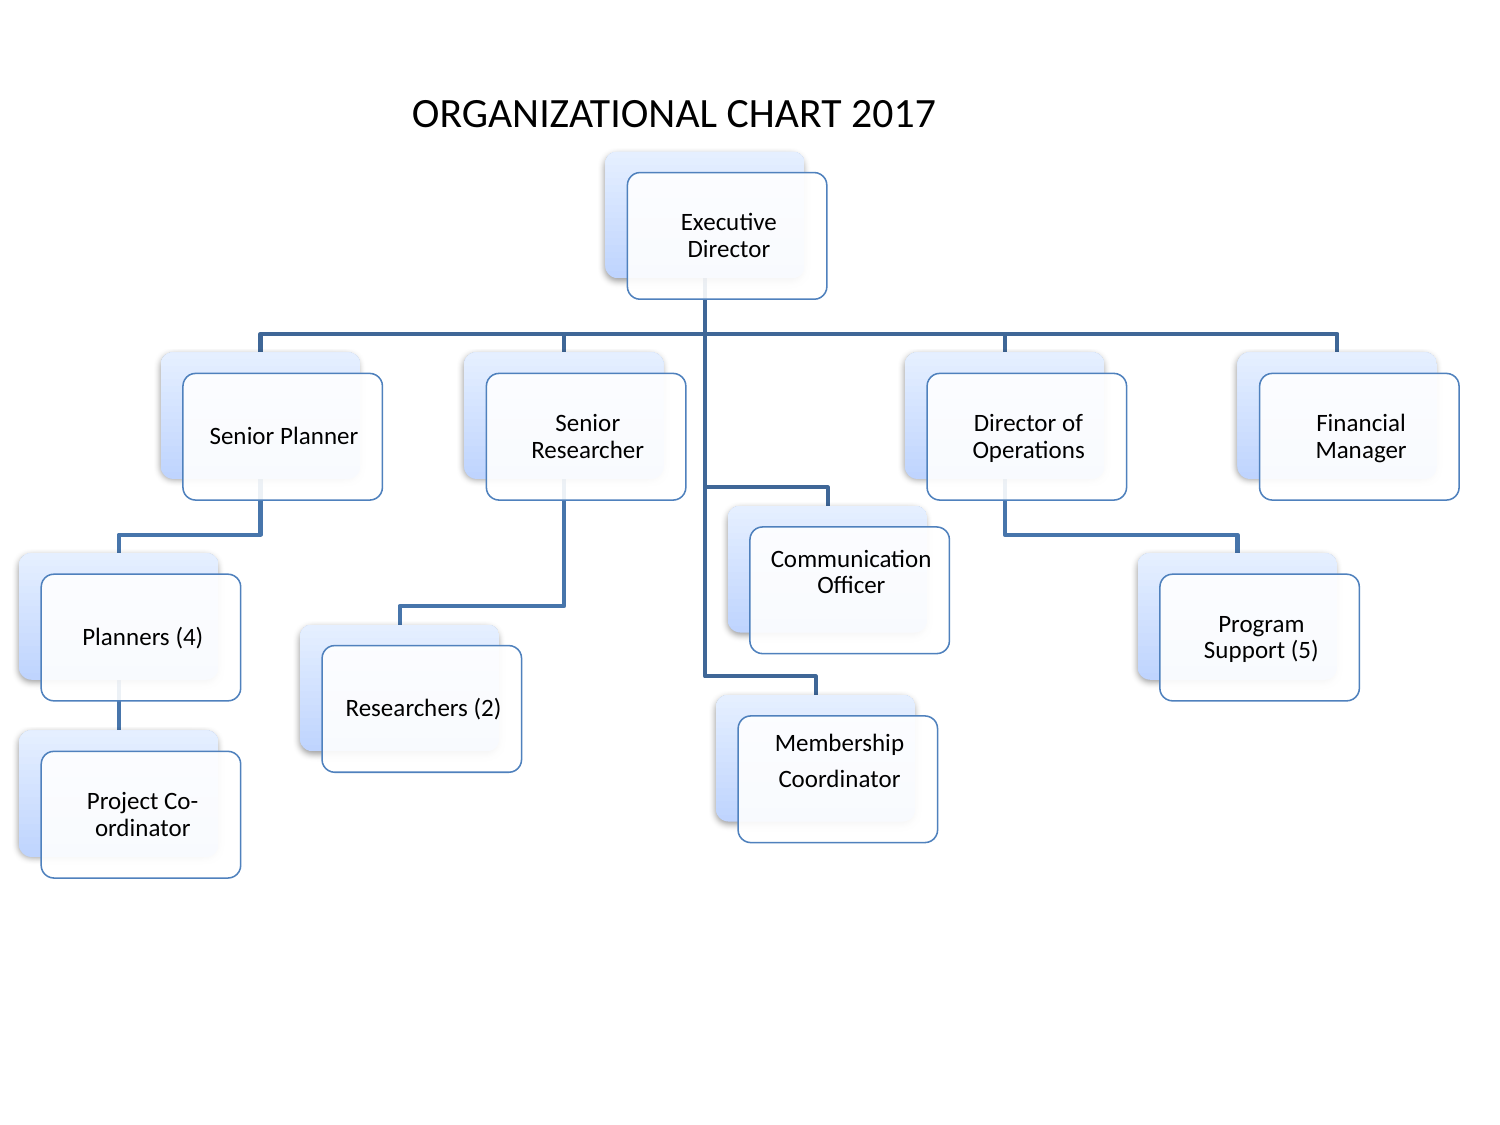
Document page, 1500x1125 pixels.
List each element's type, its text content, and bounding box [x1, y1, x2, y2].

text_box ORGANIZATIONAL CHART 2017 [100, 78, 1248, 170]
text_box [41, 172, 1483, 1085]
